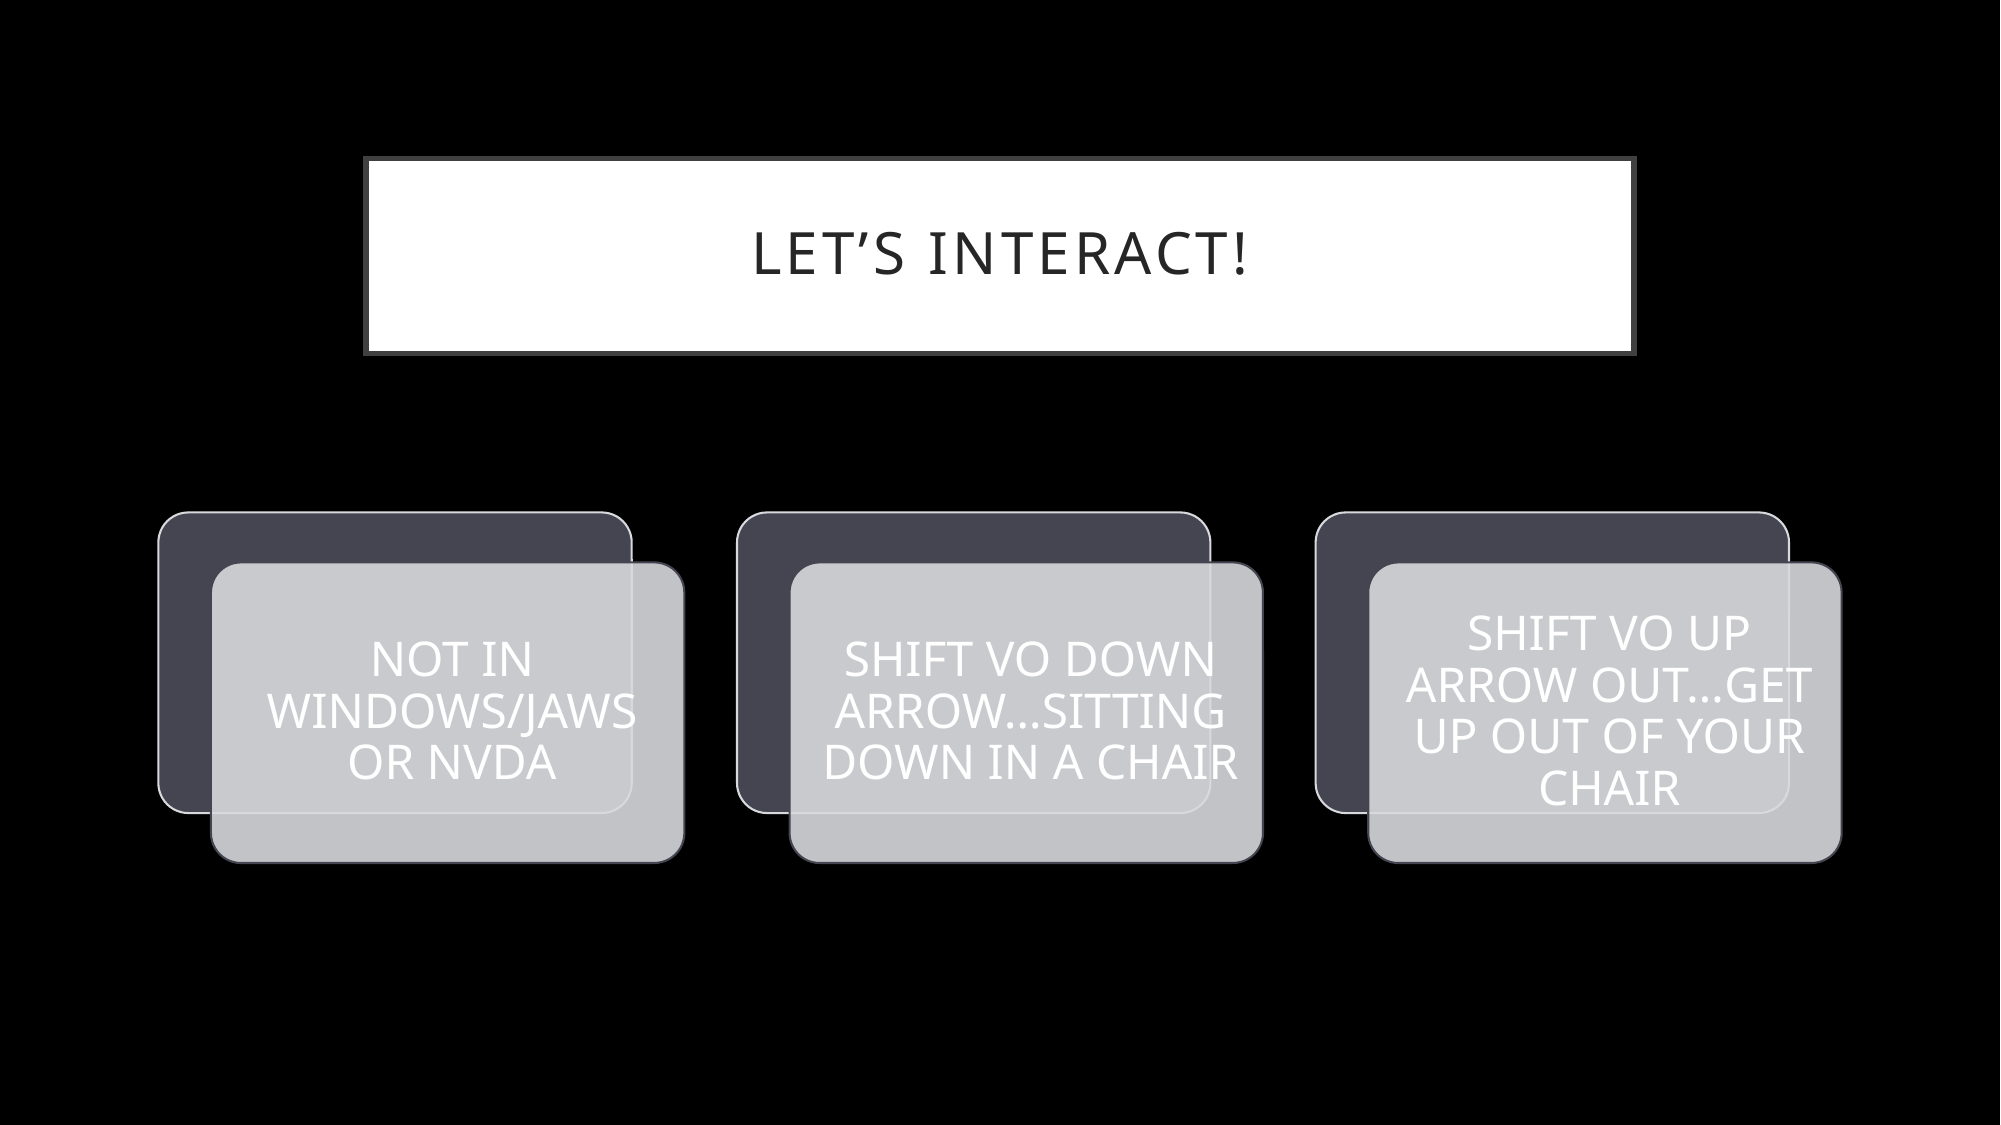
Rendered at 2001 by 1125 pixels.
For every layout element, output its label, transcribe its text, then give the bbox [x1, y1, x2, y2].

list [158, 432, 1842, 943]
title Let’s interact! [363, 156, 1637, 356]
